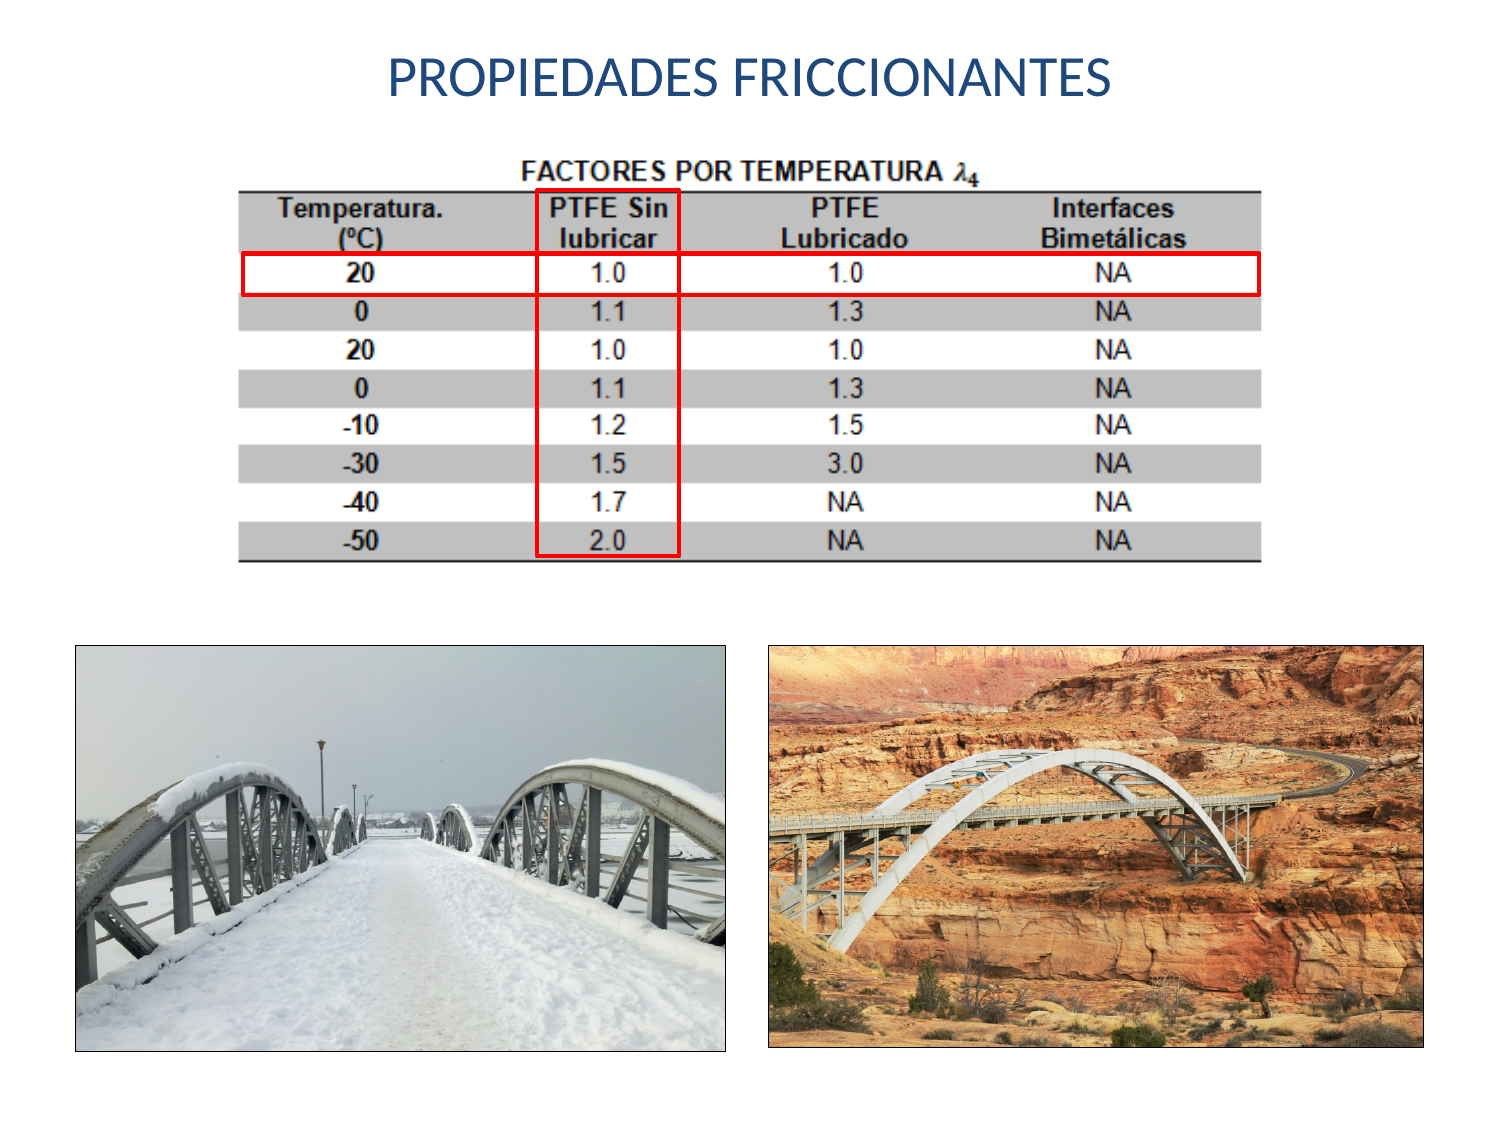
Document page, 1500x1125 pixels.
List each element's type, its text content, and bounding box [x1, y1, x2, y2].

picture [75, 644, 726, 1052]
picture [233, 156, 1262, 571]
title PROPIEDADES FRICCIONANTES [75, 0, 1425, 167]
picture [767, 644, 1424, 1048]
